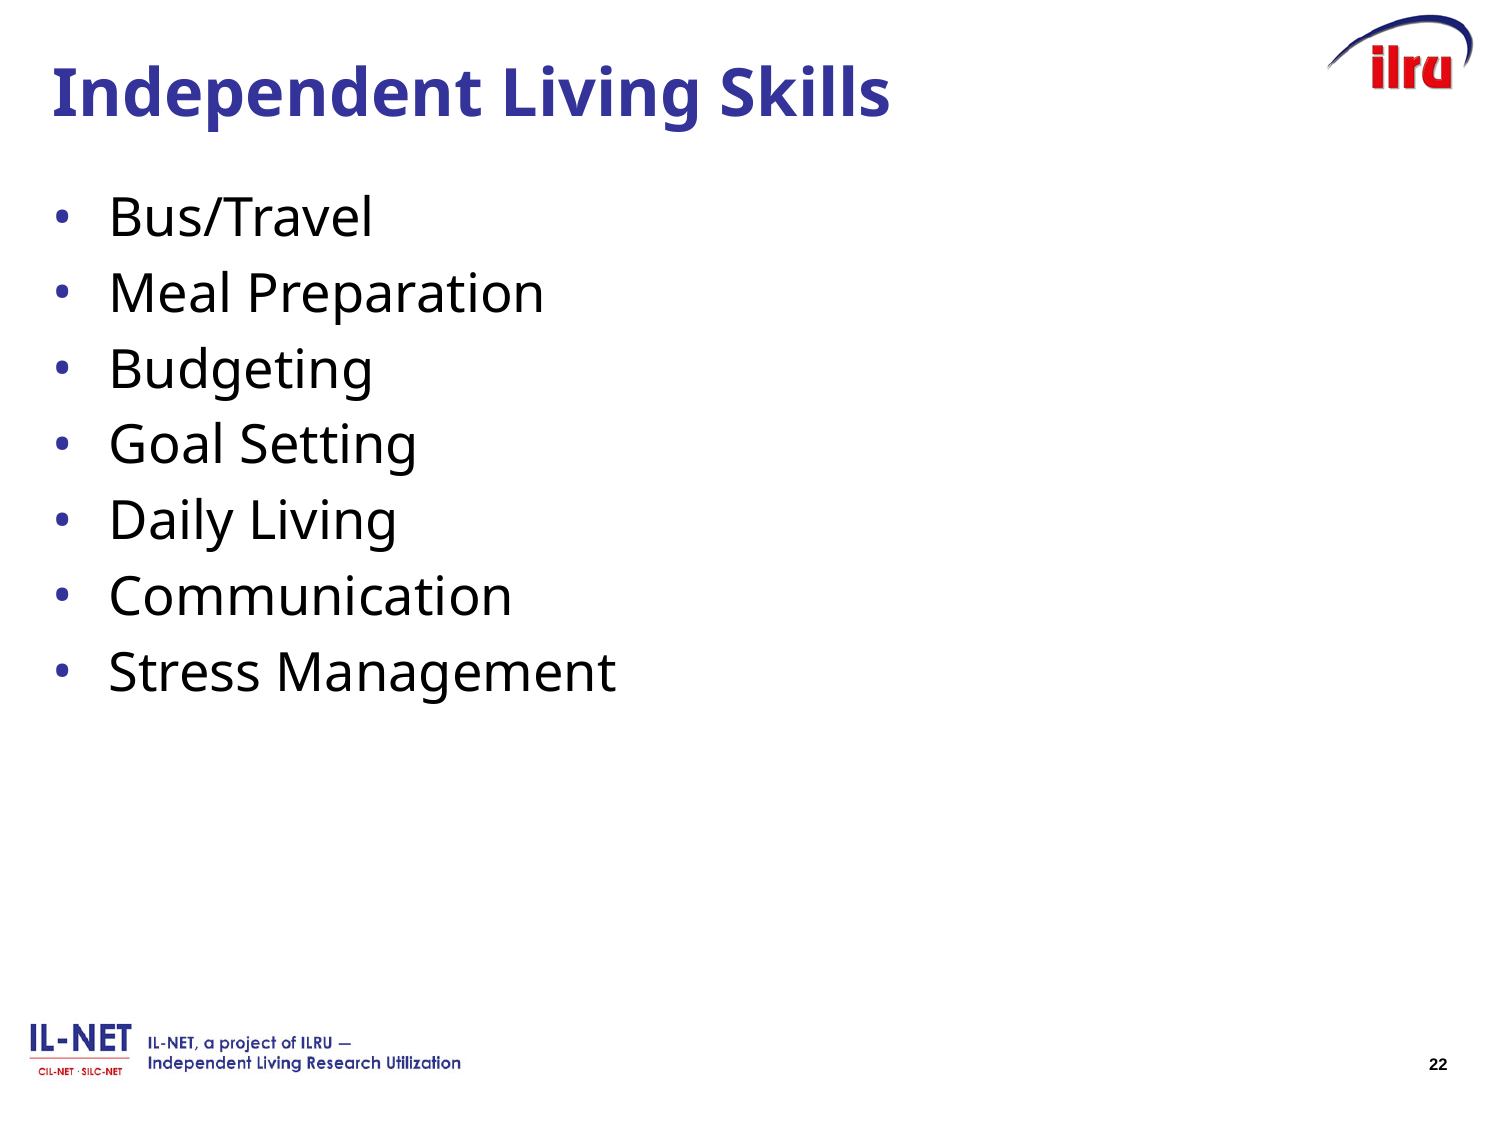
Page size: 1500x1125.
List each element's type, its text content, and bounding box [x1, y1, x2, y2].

title Independent Living Skills [37, 24, 1300, 155]
picture [12, 1005, 478, 1092]
list Bus/Travel Meal Preparation Budgeting Goal Setting Daily Living Communication Stress Management [37, 174, 1463, 1000]
picture [1325, 12, 1488, 90]
